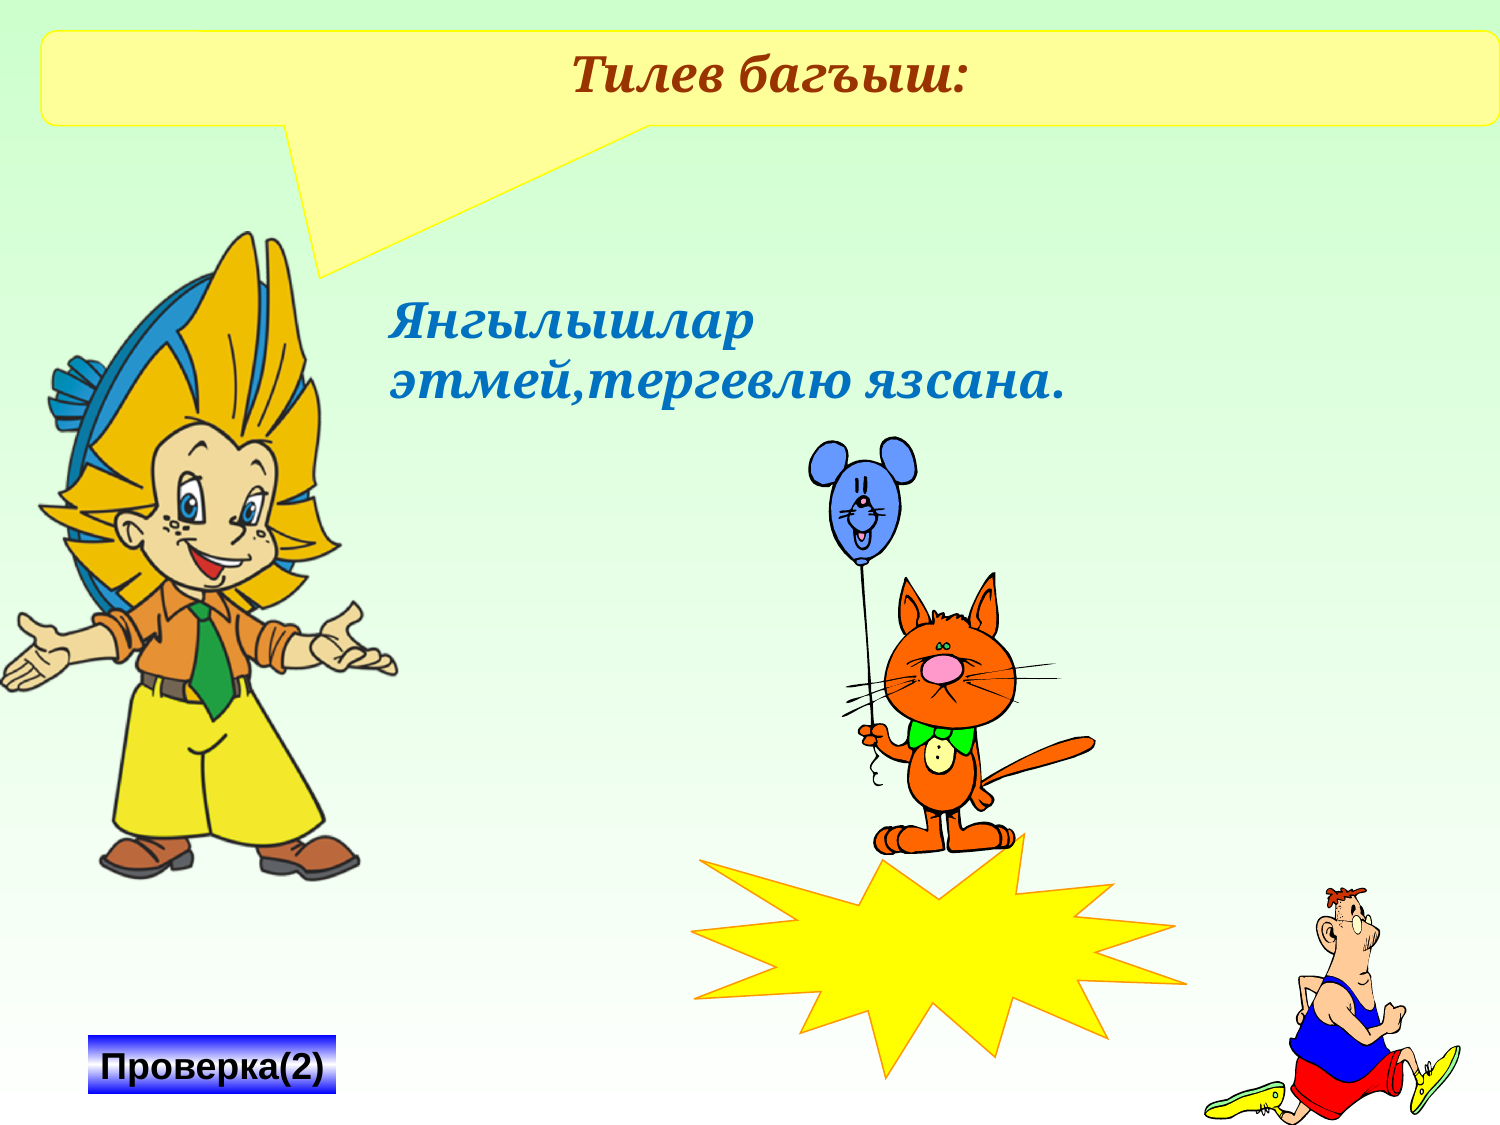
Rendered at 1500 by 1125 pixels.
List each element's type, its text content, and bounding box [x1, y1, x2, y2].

text_box Проверка(2) [88, 1034, 337, 1094]
picture [0, 231, 399, 882]
picture [796, 421, 1104, 855]
text_box Янгылышлар этмей,тергевлю язсана. [402, 281, 1124, 416]
text_box [690, 859, 1188, 1079]
text_box Тилев багъыш: [41, 30, 1500, 241]
picture [1198, 878, 1465, 1125]
